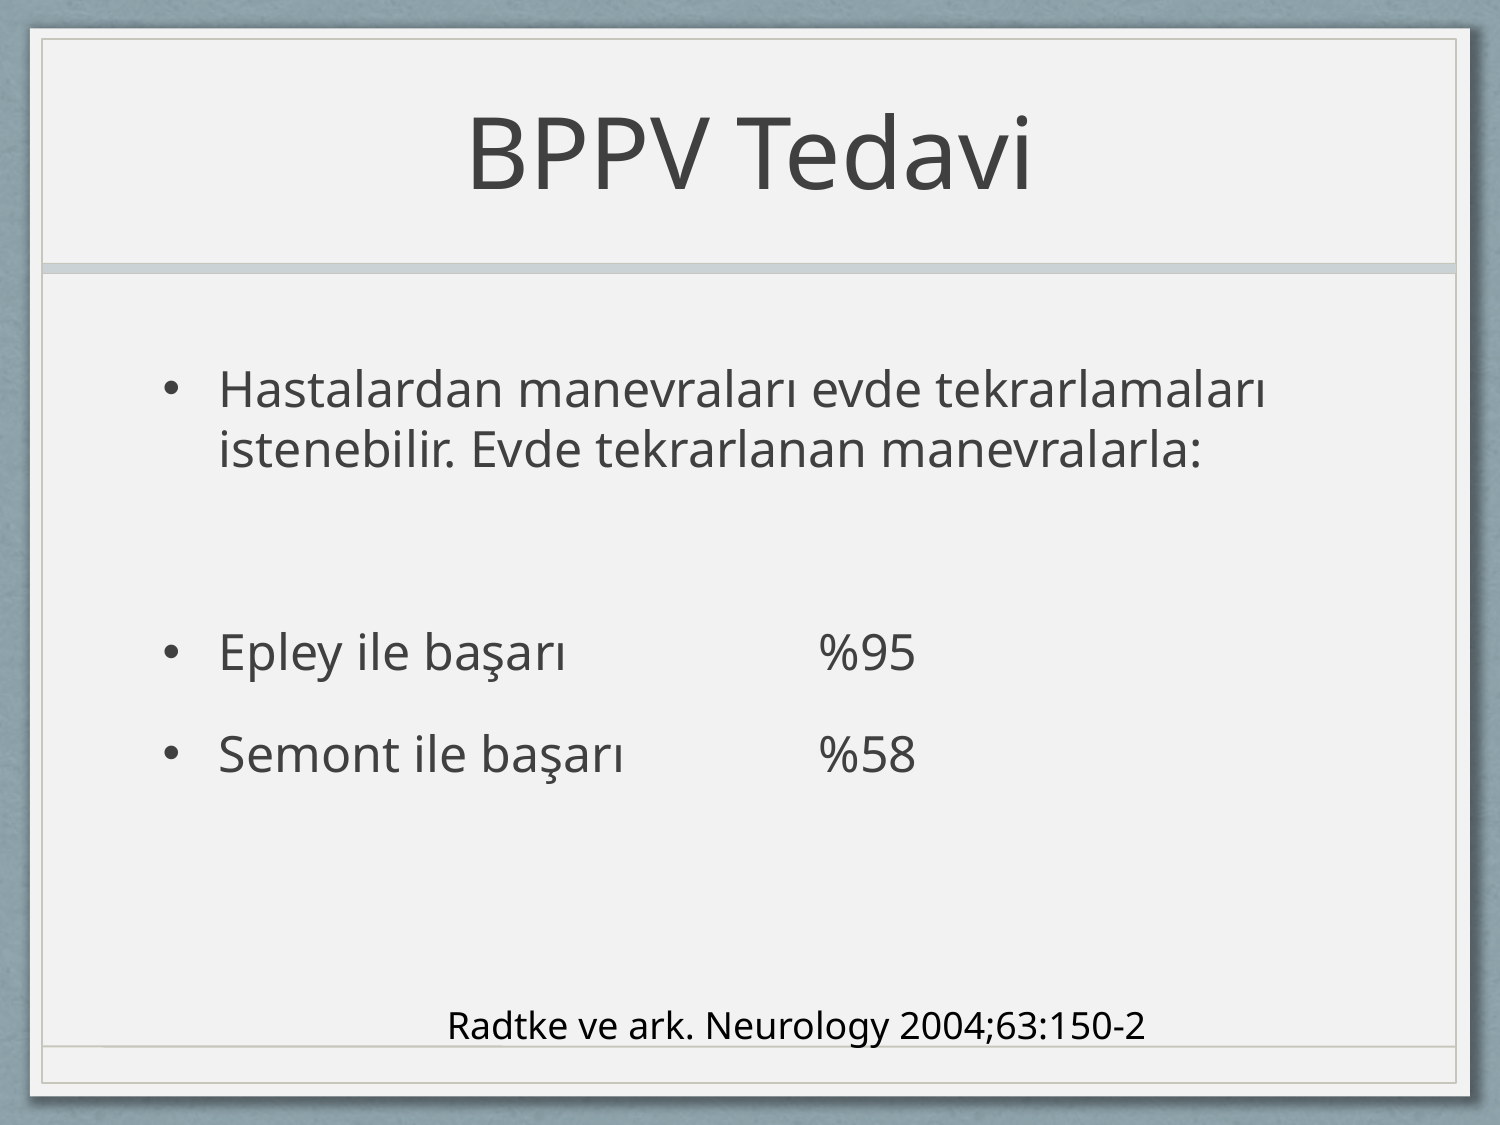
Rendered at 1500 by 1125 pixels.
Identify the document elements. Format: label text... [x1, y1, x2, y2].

list Hastalardan manevraları evde tekrarlamaları istenebilir. Evde tekrarlanan manevralarla: Epley ile başarı %95 Semont ile başarı %58 [147, 350, 1353, 995]
text_box Radtke ve ark. Neurology 2004;63:150-2 [432, 994, 1165, 1055]
title BPPV Tedavi [147, 40, 1353, 260]
